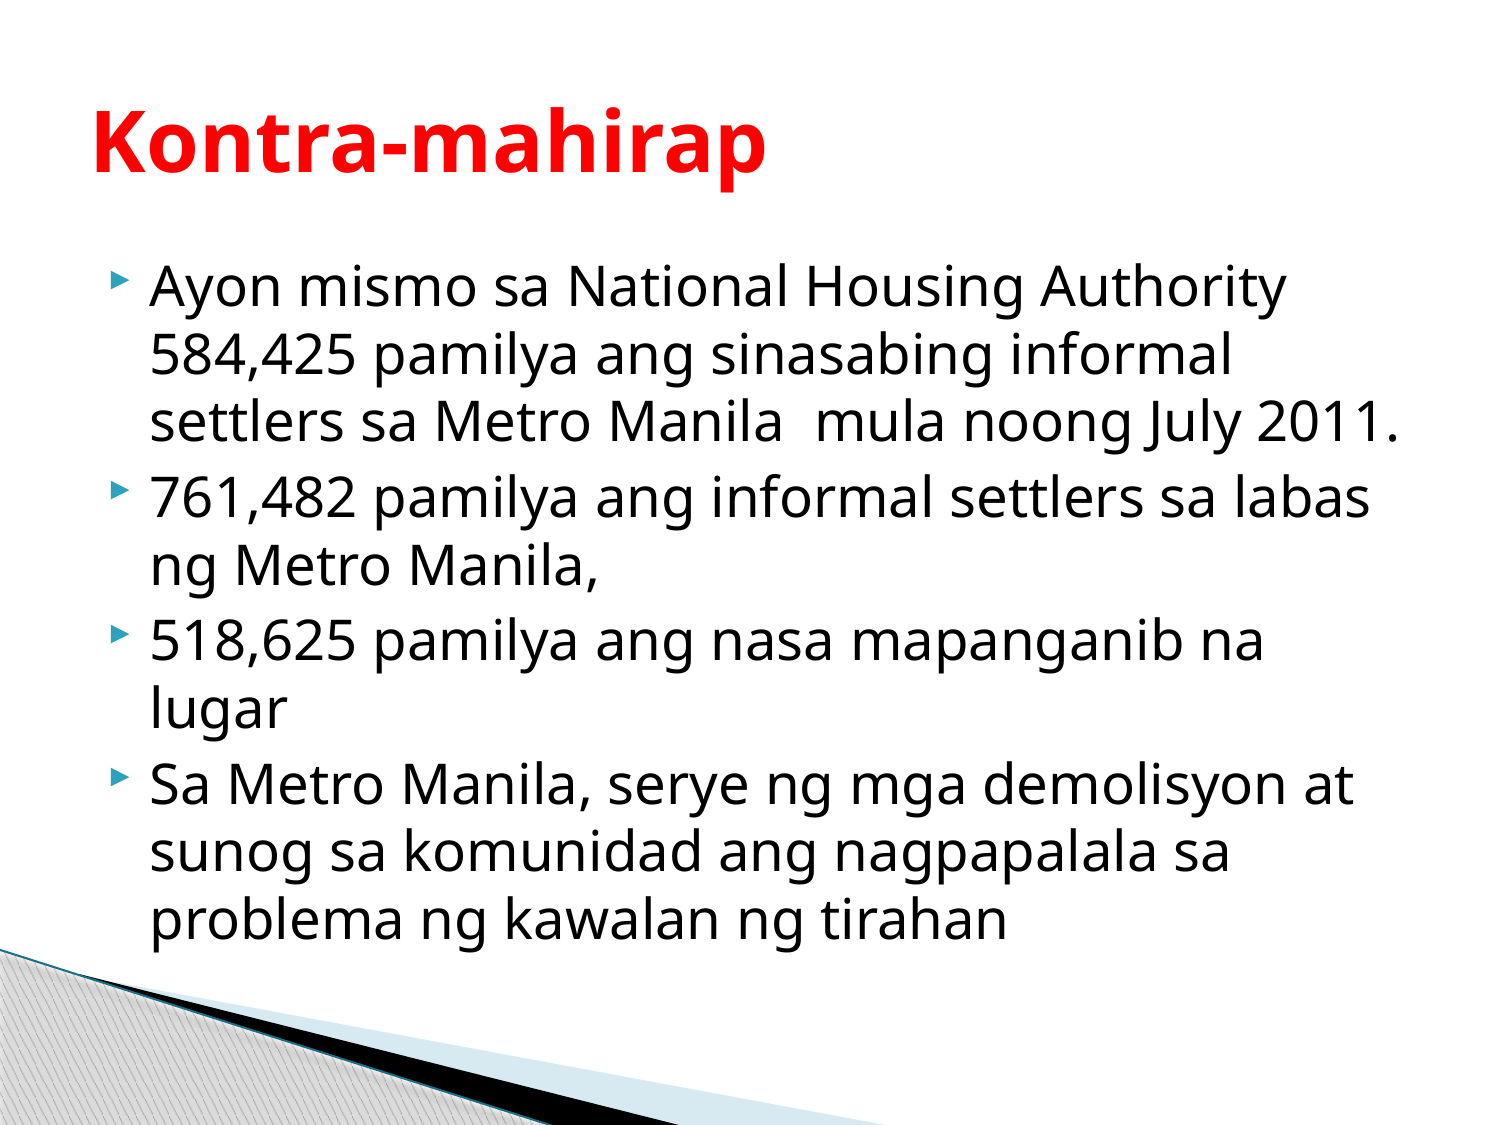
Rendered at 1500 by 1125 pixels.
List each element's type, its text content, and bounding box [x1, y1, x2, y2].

list Ayon mismo sa National Housing Authority 584,425 pamilya ang sinasabing informal settlers sa Metro Manila mula noong July 2011. 761,482 pamilya ang informal settlers sa labas ng Metro Manila, 518,625 pamilya ang nasa mapanganib na lugar Sa Metro Manila, serye ng mga demolisyon at sunog sa komunidad ang nagpapalala sa problema ng kawalan ng tirahan [75, 243, 1425, 1050]
title Kontra-mahirap [75, 45, 1425, 233]
